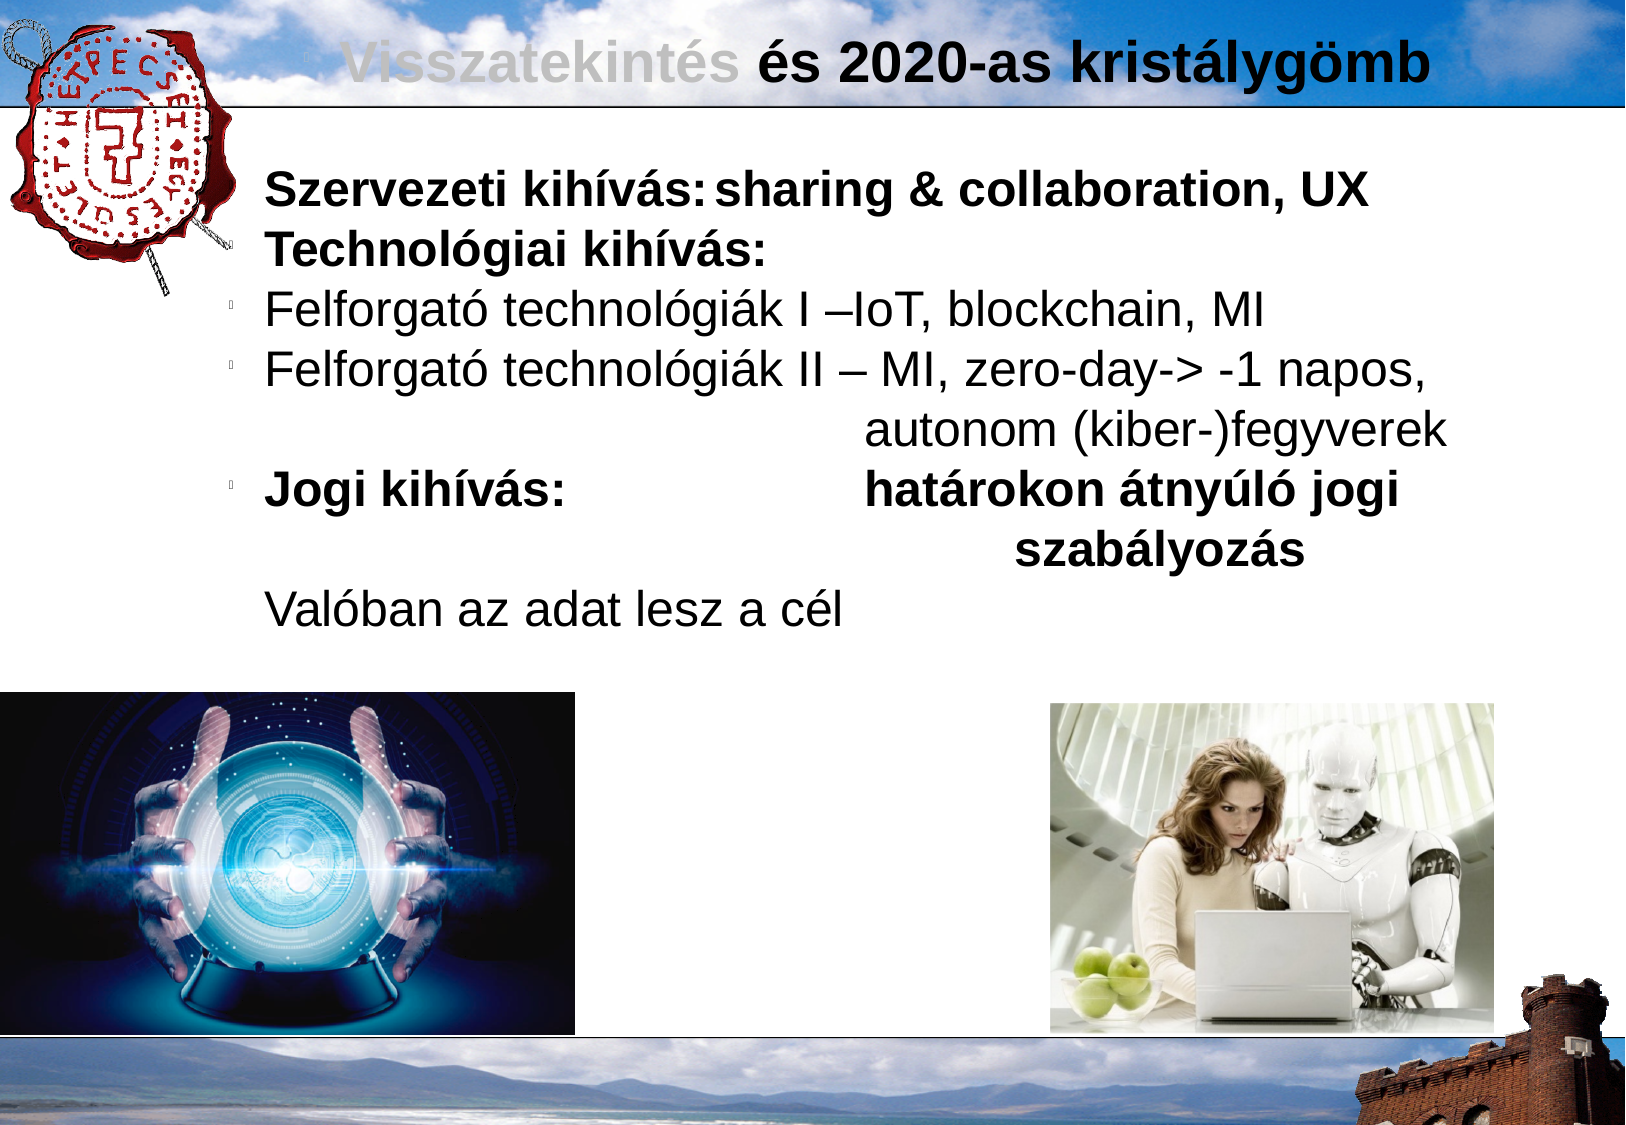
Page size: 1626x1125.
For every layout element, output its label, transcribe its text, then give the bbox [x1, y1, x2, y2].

picture [0, 702, 1625, 1125]
text_box Visszatekintés és 2020-as kristálygömb [249, 19, 1594, 100]
picture [0, 0, 1625, 297]
text_box Szervezeti kihívás: sharing & collaboration, UX Technológiai kihívás: Felforgató technológiák I –IoT, blockchain, MI Felforgató technológiák II – MI, zero-day-> -1 napos, autonom (kiber-)fegyverek Jogi kihívás: határokon átnyúló jogi szabályozás Valóban az adat lesz a cél Ember [174, 149, 1625, 929]
picture [0, 692, 575, 1035]
